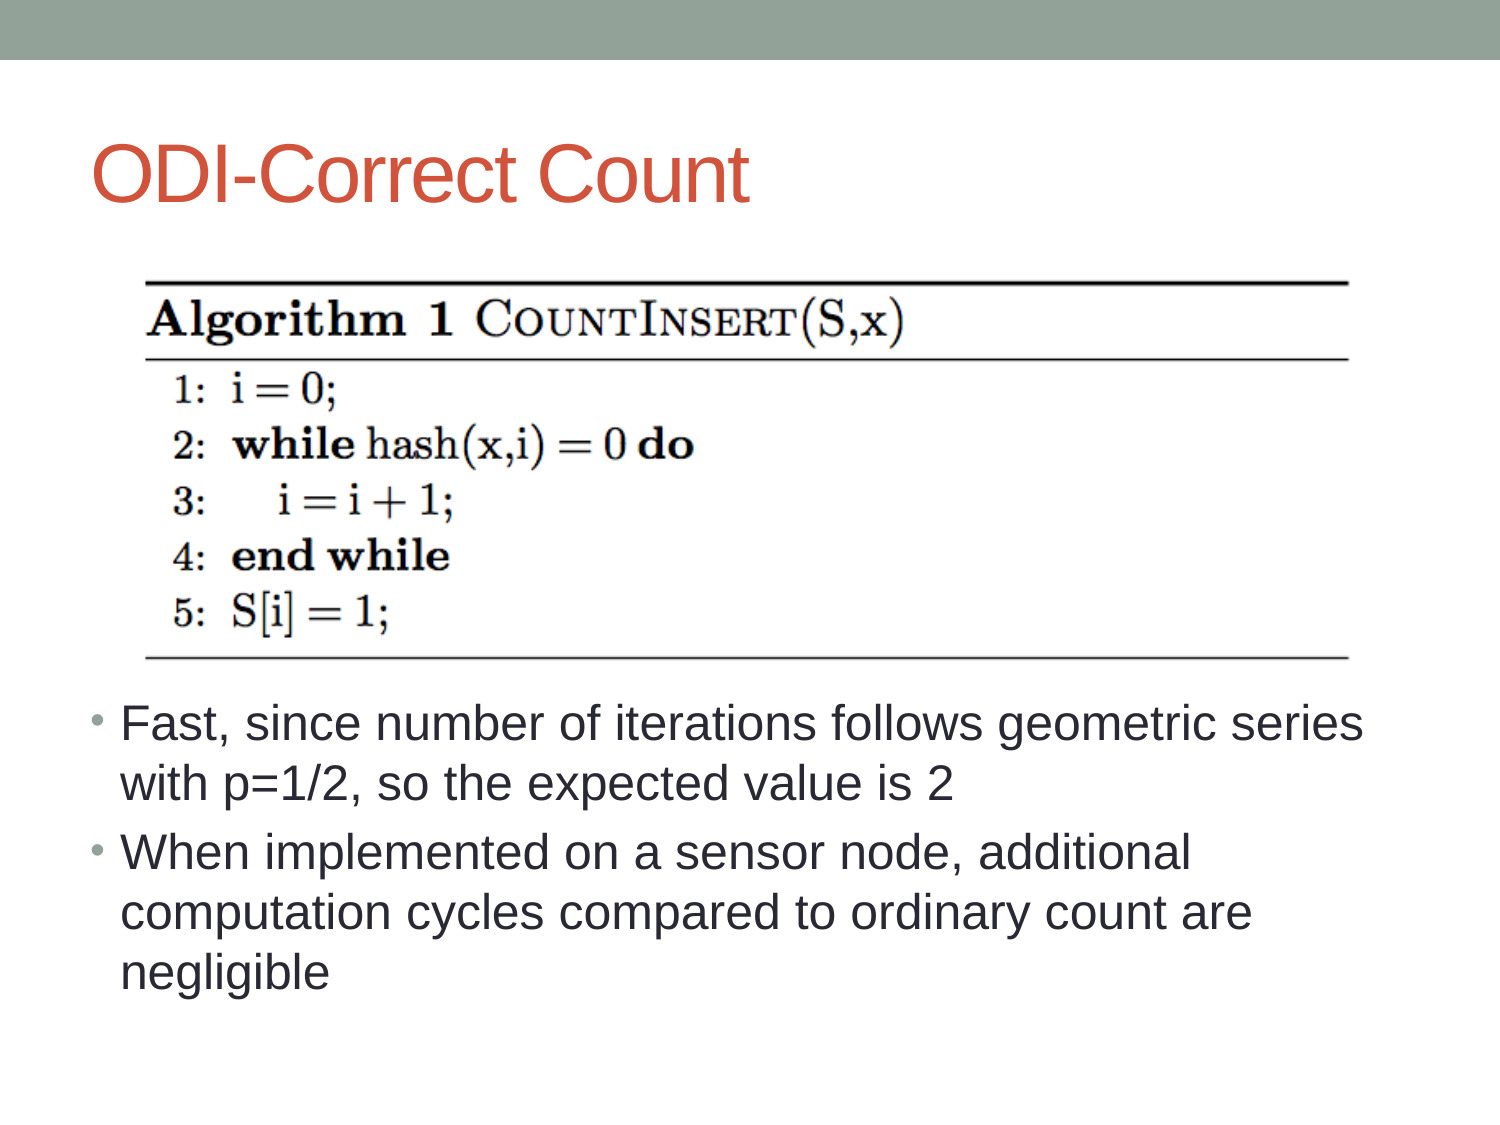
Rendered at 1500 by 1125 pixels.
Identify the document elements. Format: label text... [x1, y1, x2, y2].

picture [63, 249, 1426, 692]
title ODI-Correct Count [75, 87, 1425, 246]
list Fast, since number of iterations follows geometric series with p=1/2, so the expected value is 2 When implemented on a sensor node, additional computation cycles compared to ordinary count are negligible [75, 699, 1425, 1063]
